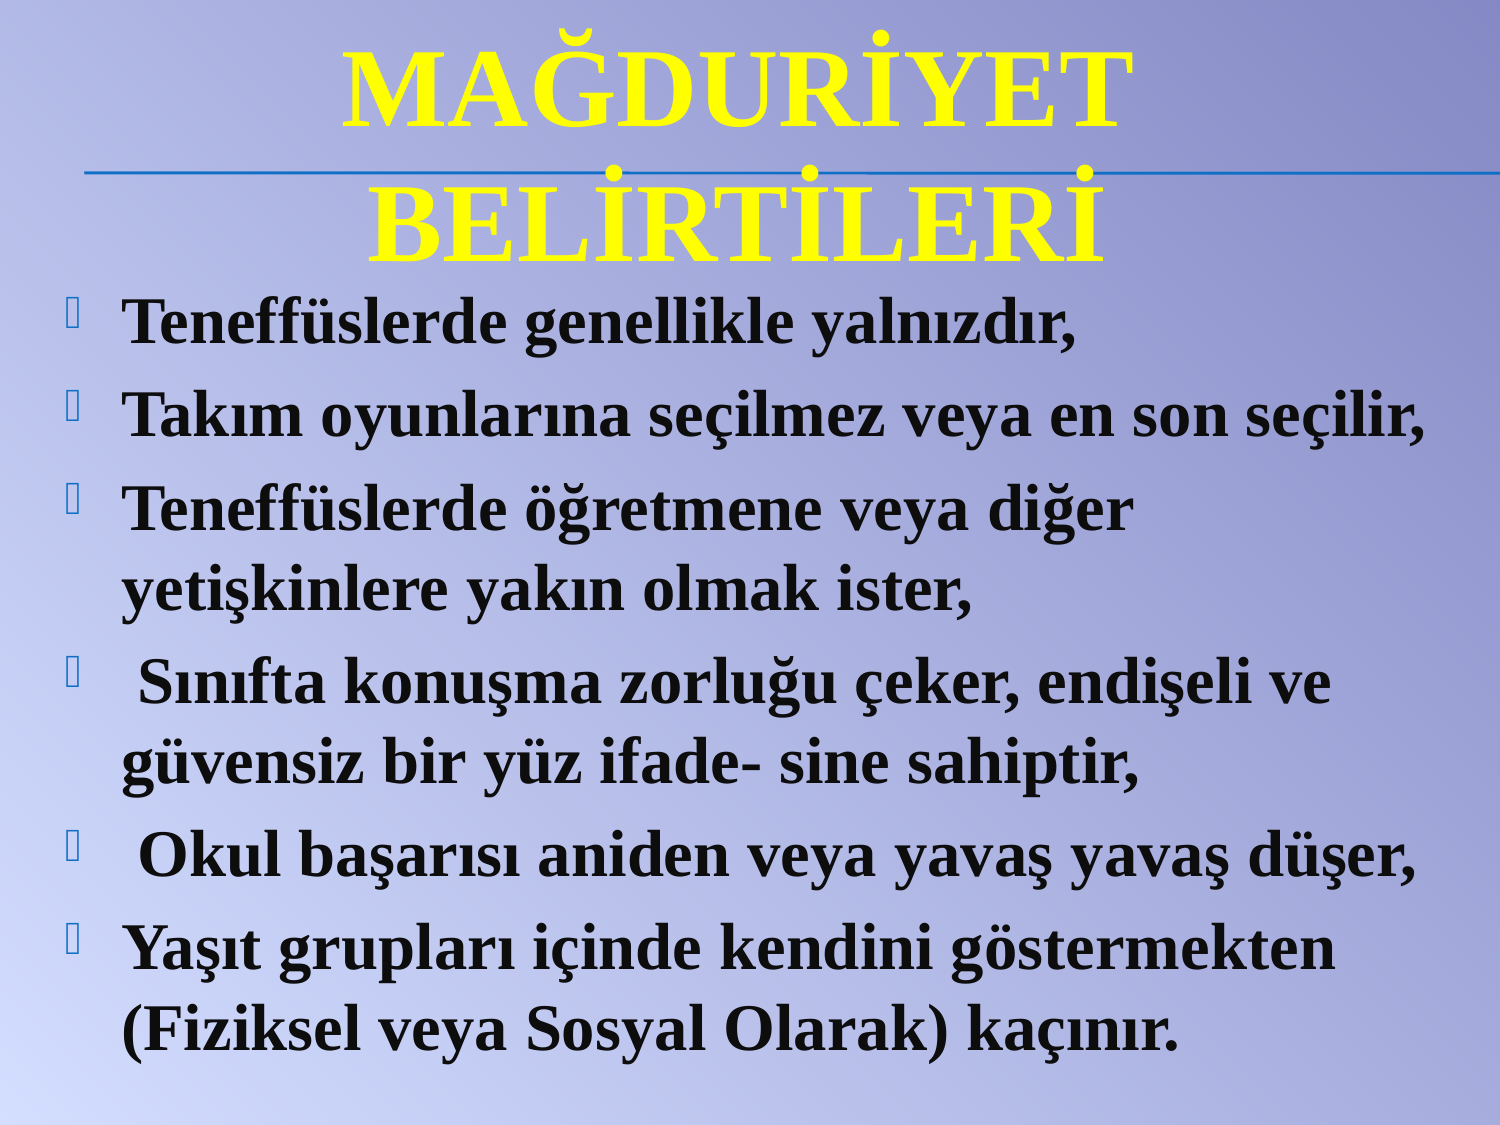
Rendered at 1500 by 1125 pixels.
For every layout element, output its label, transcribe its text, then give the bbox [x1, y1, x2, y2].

list Teneffüslerde genellikle yalnızdır, Takım oyunlarına seçilmez veya en son seçilir, Teneffüslerde öğretmene veya diğer yetişkinlere yakın olmak ister, Sınıfta konuşma zorluğu çeker, endişeli ve güvensiz bir yüz ifade- sine sahiptir, Okul başarısı aniden veya yavaş yavaş düşer, Yaşıt grupları içinde kendini göstermekten (Fiziksel veya Sosyal Olarak) kaçınır. [50, 269, 1475, 998]
title Mağdurİyet Belİrtİlerİ [0, 75, 1475, 223]
